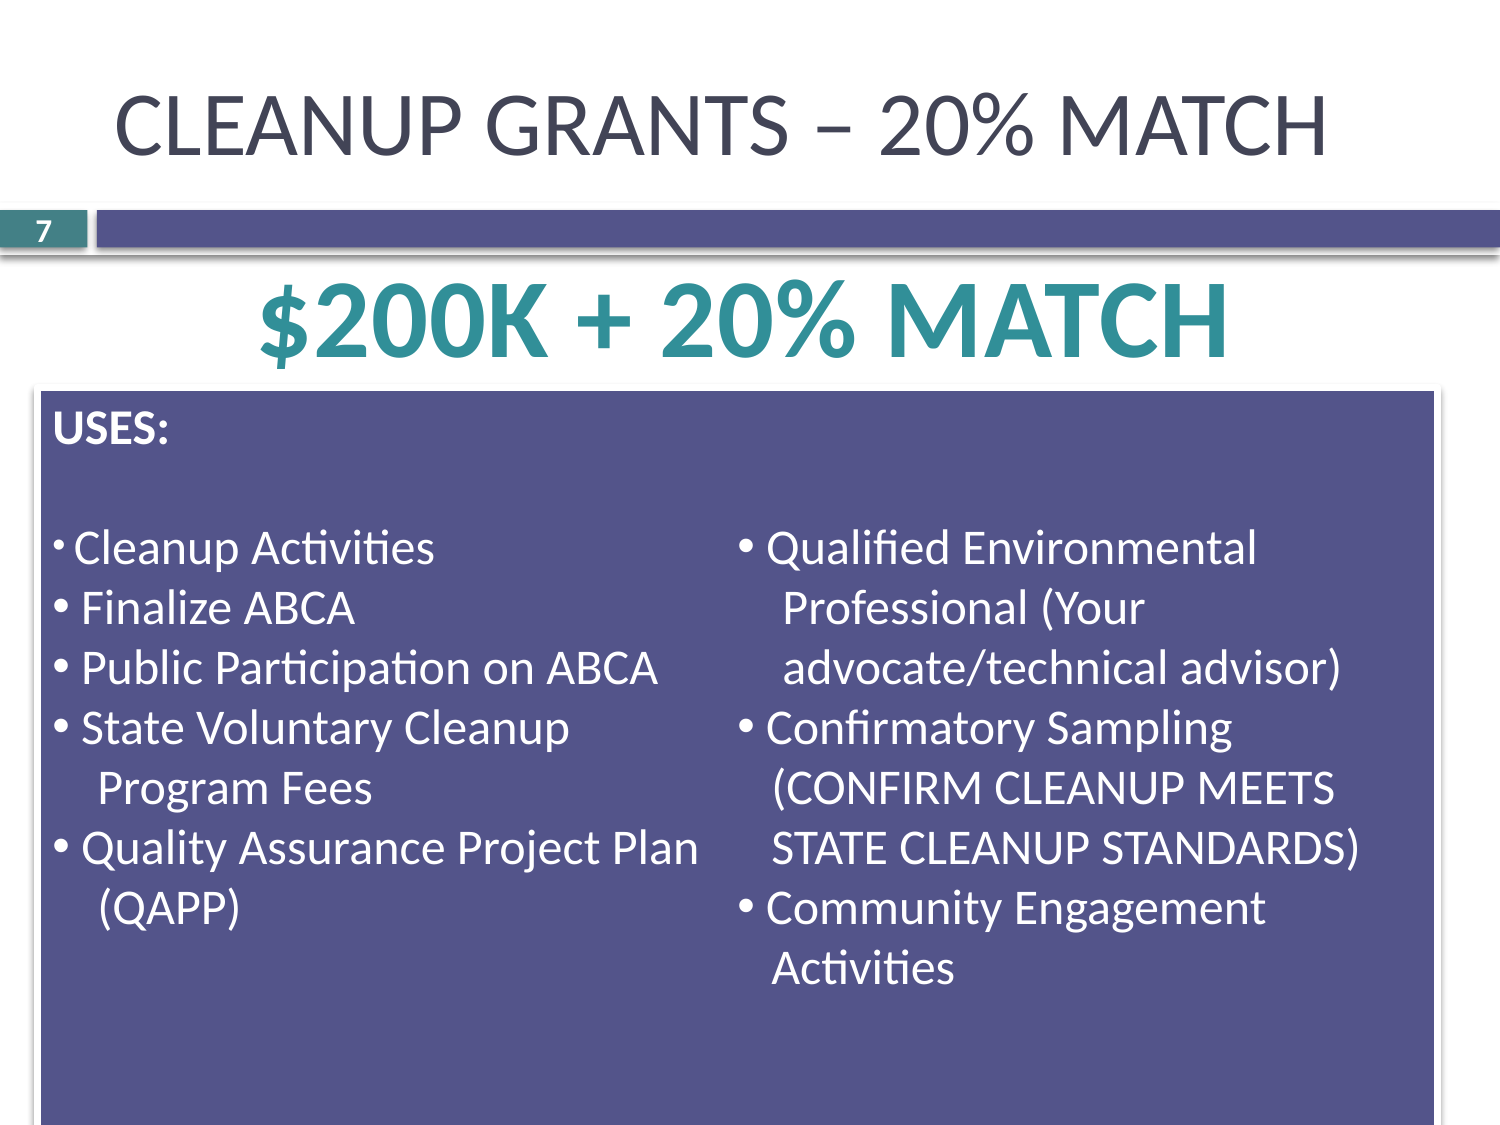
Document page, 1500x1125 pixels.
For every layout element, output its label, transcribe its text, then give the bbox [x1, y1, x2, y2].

text_box USES: Cleanup Activities Finalize ABCA Public Participation on ABCA State Voluntary Cleanup Program Fees Quality Assurance Project Plan (QAPP) Qualified Environmental Professional (Your advocate/technical advisor) Confirmatory Sampling (CONFIRM CLEANUP MEETS STATE CLEANUP STANDARDS) Community Engagement Activities [34, 384, 1441, 1125]
text_box Non-Profits – Eligible Applicant Must Own Property Must Not Be Operator Must Qualify as HAZARDOUS Bona Fide Prospective Purchaser OR PETROLEUM Eligibility Determination – State Phase I ESA Completed Phase II ESA Completed Analysis of Brownfields Cleanup Alternatives (ABCA) - Drafted Public Participation on Grant Proposal Community Notice (Document!) Community Meeting (Document!) Community Comments on Grant Proposal (Document!) [37, 372, 1450, 1125]
title CLEANUP GRANTS – 20% MATCH [99, 37, 1438, 200]
text_box $200K + 20% MATCH [240, 237, 1248, 372]
slide_number 6 [0, 208, 88, 249]
